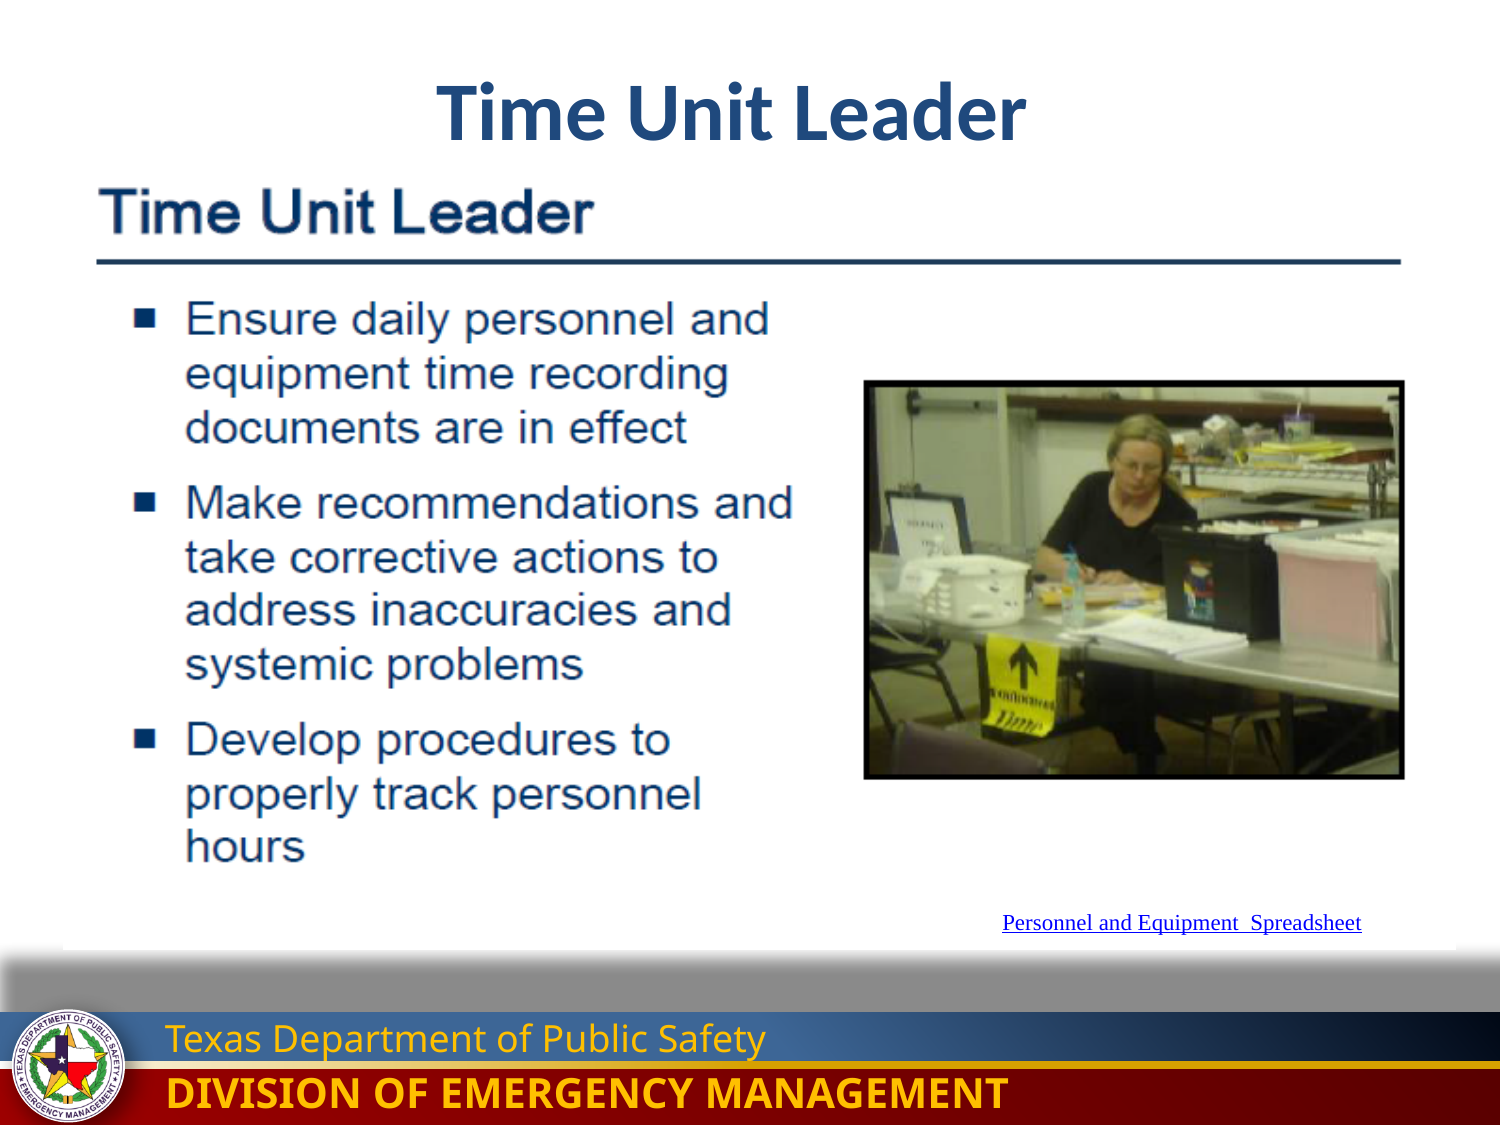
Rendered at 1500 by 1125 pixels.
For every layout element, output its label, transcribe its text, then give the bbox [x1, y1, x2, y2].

picture [11, 1009, 125, 1123]
text_box Time Unit Leader [150, 50, 1314, 149]
picture [63, 151, 1456, 951]
